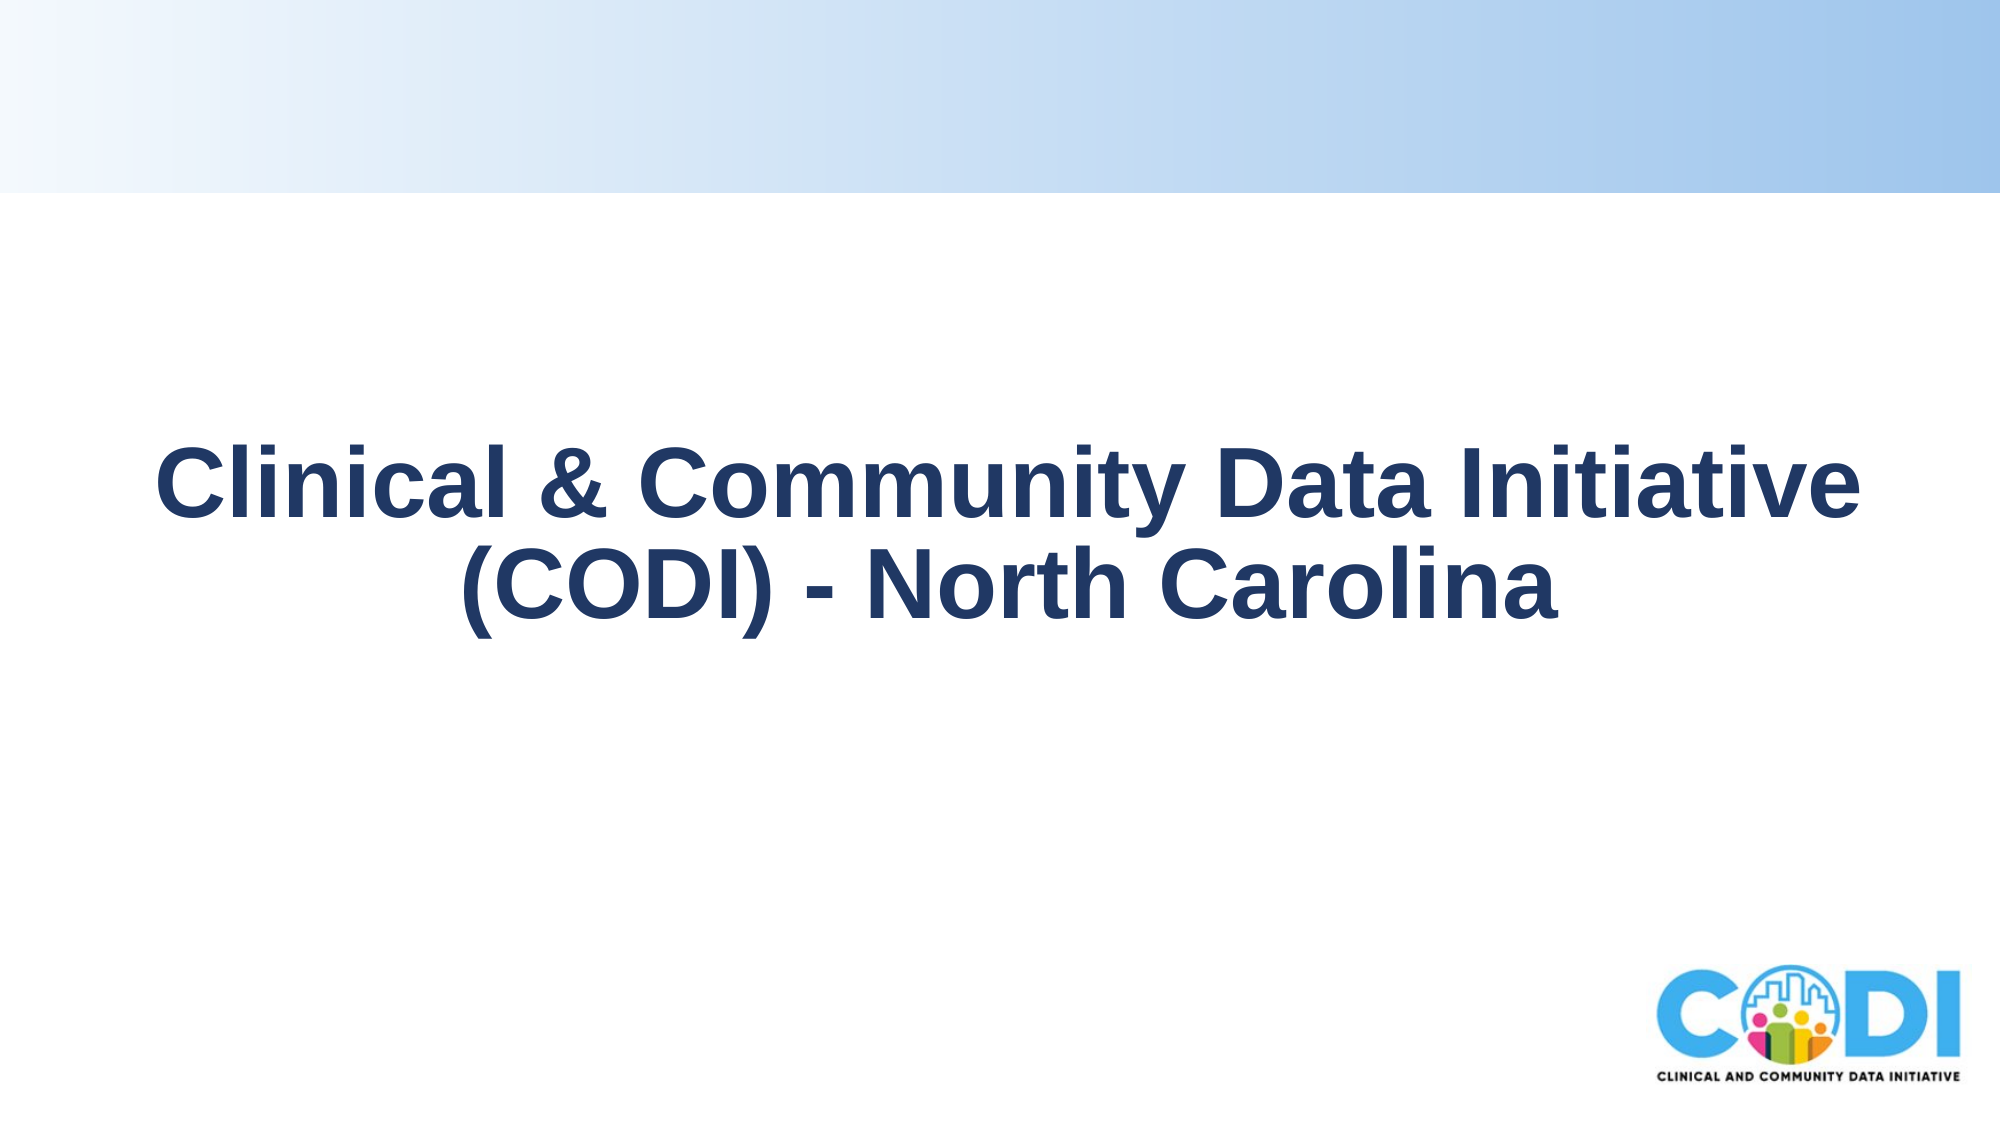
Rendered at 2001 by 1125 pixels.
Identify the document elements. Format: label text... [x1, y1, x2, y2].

picture [1646, 964, 1972, 1088]
title Clinical & Community Data Initiative (CODI) - North Carolina [130, 366, 1889, 758]
